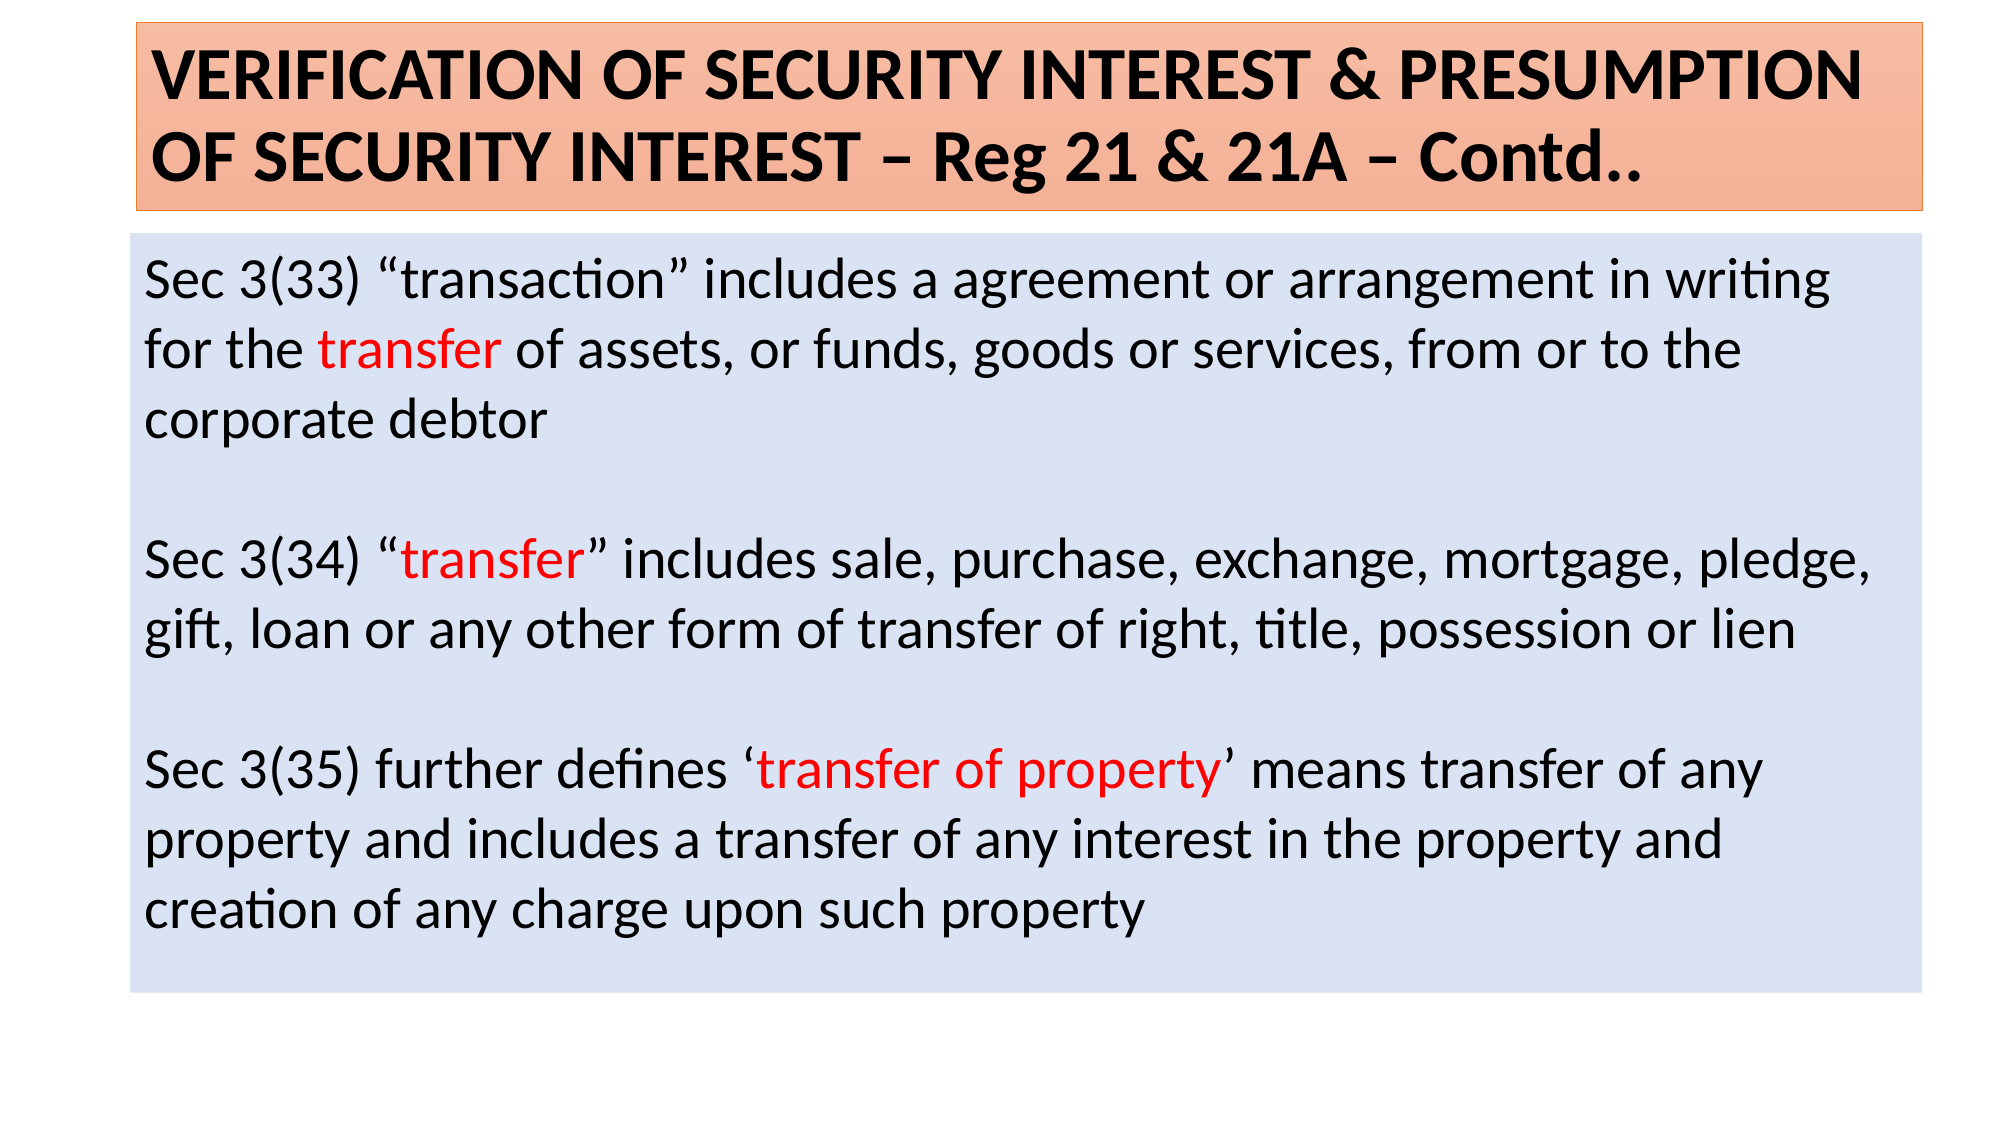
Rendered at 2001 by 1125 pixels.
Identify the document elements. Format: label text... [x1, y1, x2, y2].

title VERIFICATION OF SECURITY INTEREST & PRESUMPTION OF SECURITY INTEREST – Reg 21 & 21A – Contd.. [136, 22, 1923, 211]
text_box Sec 3(33) “transaction” includes a agreement or arrangement in writing for the transfer of assets, or funds, goods or services, from or to the corporate debtor Sec 3(34) “transfer” includes sale, purchase, exchange, mortgage, pledge, gift, loan or any other form of transfer of right, title, possession or lien Sec 3(35) further defines ‘transfer of property’ means transfer of any property and includes a transfer of any interest in the property and creation of any charge upon such property [130, 233, 1923, 993]
